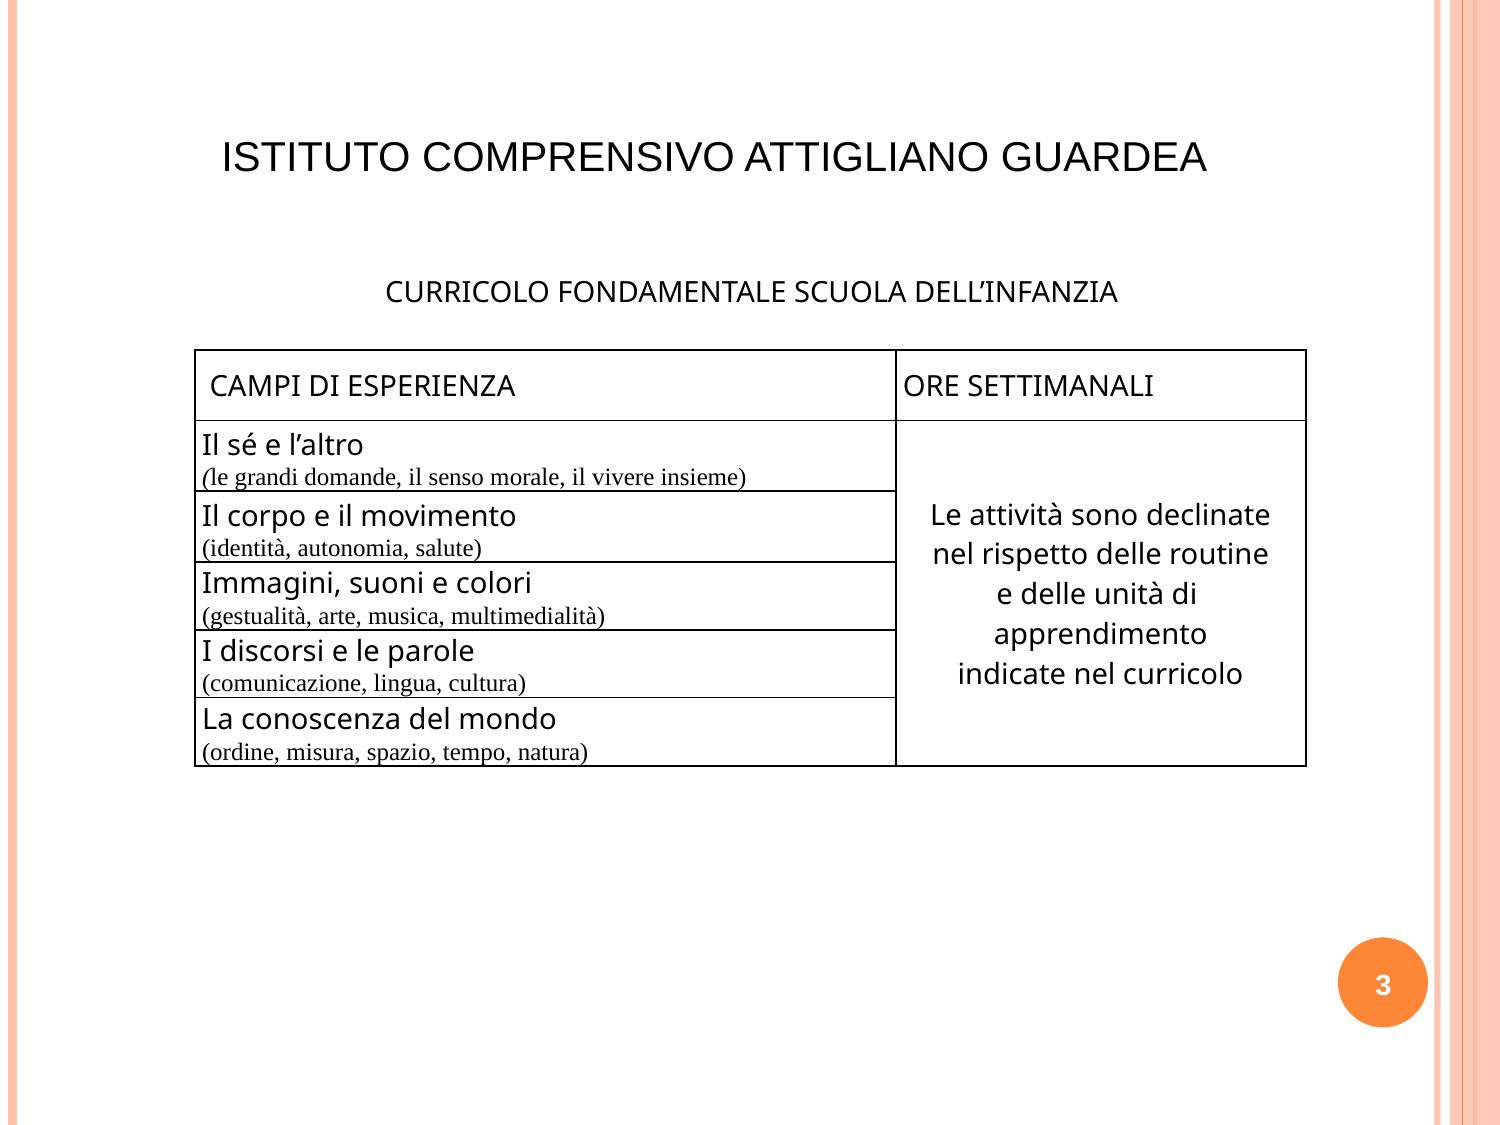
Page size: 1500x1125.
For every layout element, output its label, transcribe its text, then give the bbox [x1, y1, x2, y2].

table_cell La conoscenza del mondo (ordine, misura, spazio, tempo, natura) [196, 698, 895, 765]
table_header ORE SETTIMANALI [897, 351, 1305, 420]
text_box ISTITUTO COMPRENSIVO ATTIGLIANO GUARDEA [100, 122, 1329, 188]
table_cell Immagini, suoni e colori (gestualità, arte, musica, multimedialità) [196, 563, 895, 629]
table_cell Il sé e l’altro (le grandi domande, il senso morale, il vivere insieme) [196, 421, 895, 490]
table_cell Il corpo e il movimento (identità, autonomia, salute) [196, 492, 895, 561]
text_box CURRICOLO FONDAMENTALE SCUOLA DELL’INFANZIA [230, 267, 1274, 321]
slide_number 3 [1333, 940, 1434, 1027]
table_cell I discorsi e le parole (comunicazione, lingua, cultura) [196, 631, 895, 697]
table_header CAMPI DI ESPERIENZA [196, 351, 895, 420]
table_cell Le attività sono declinate nel rispetto delle routine e delle unità di apprendimento indicate nel curricolo [897, 421, 1305, 765]
